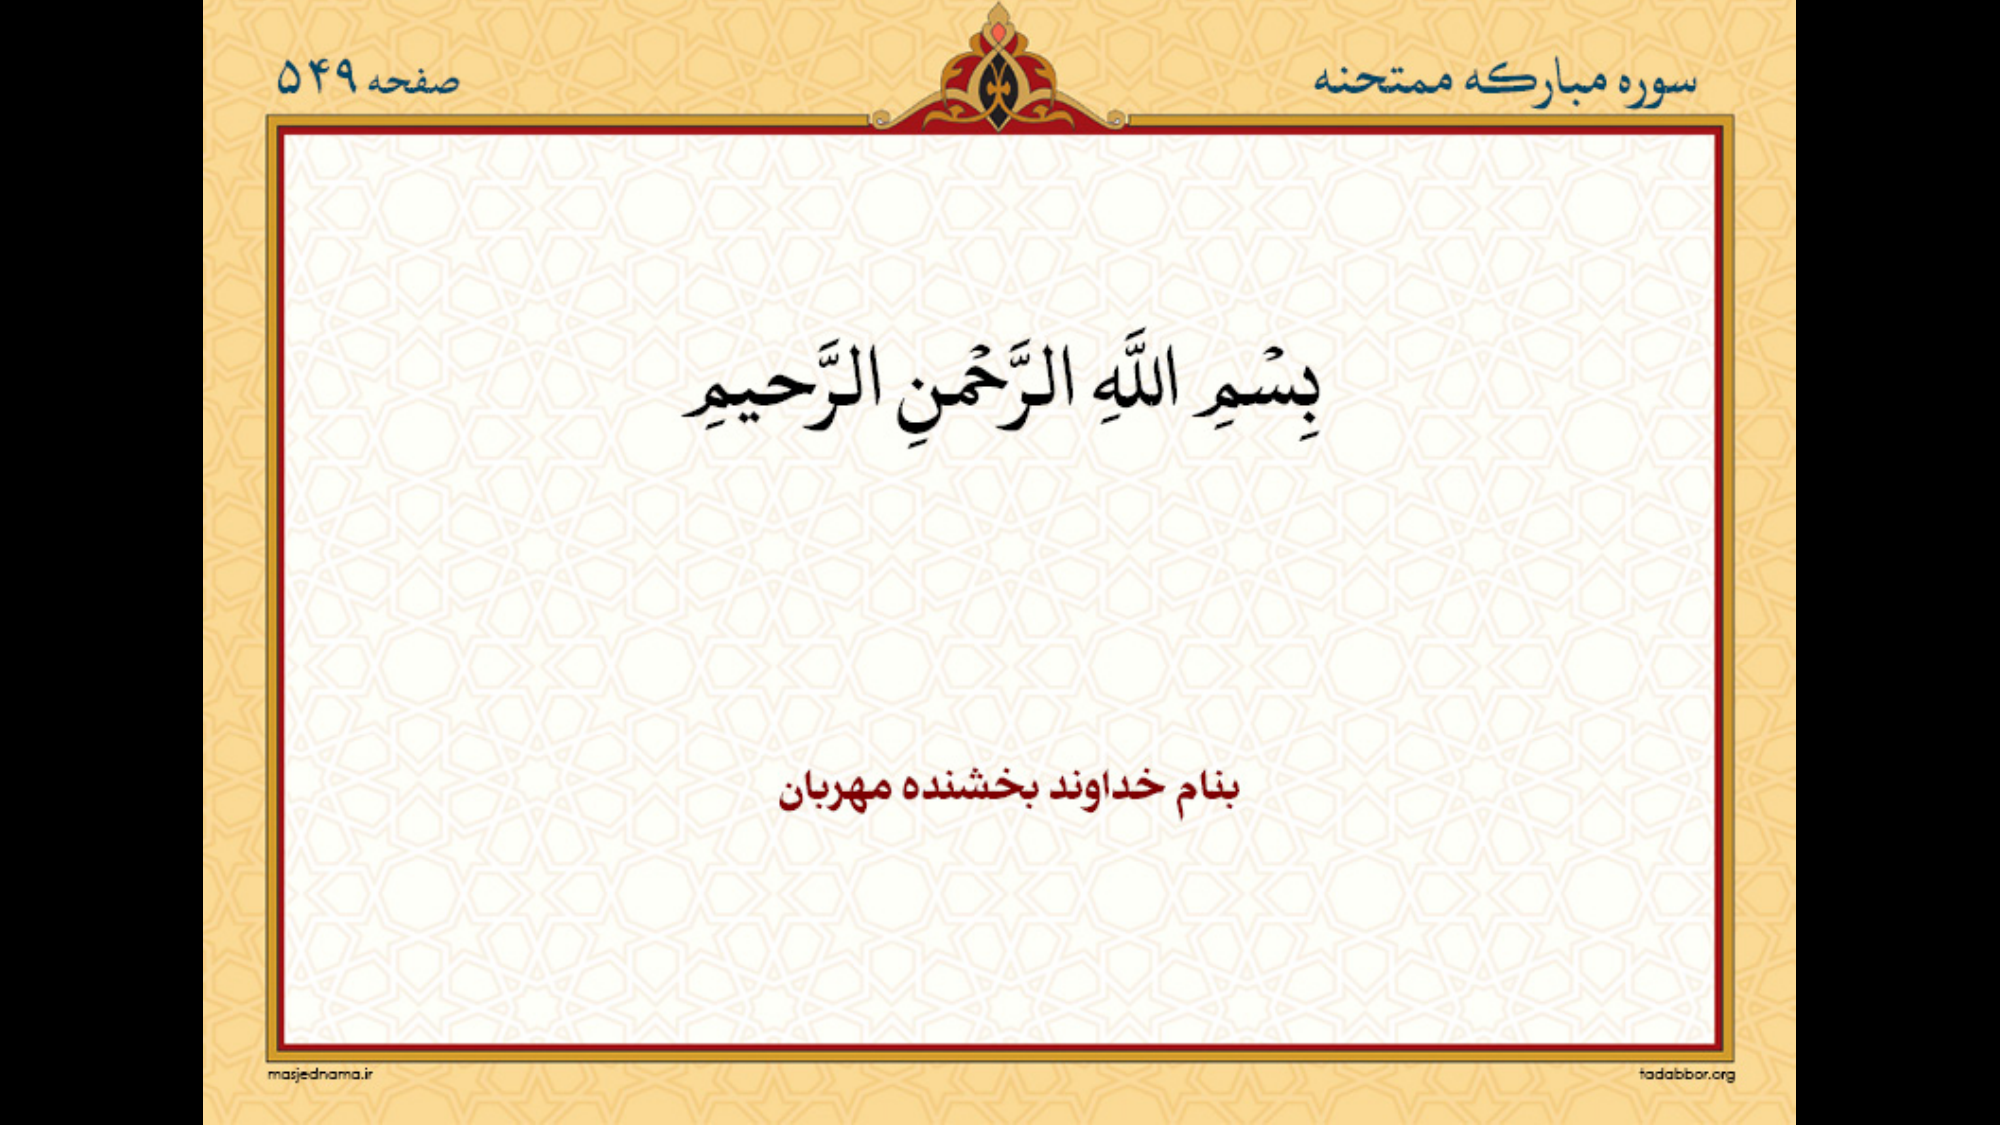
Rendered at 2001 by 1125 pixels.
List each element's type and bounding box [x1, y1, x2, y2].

picture [203, 0, 1796, 1125]
